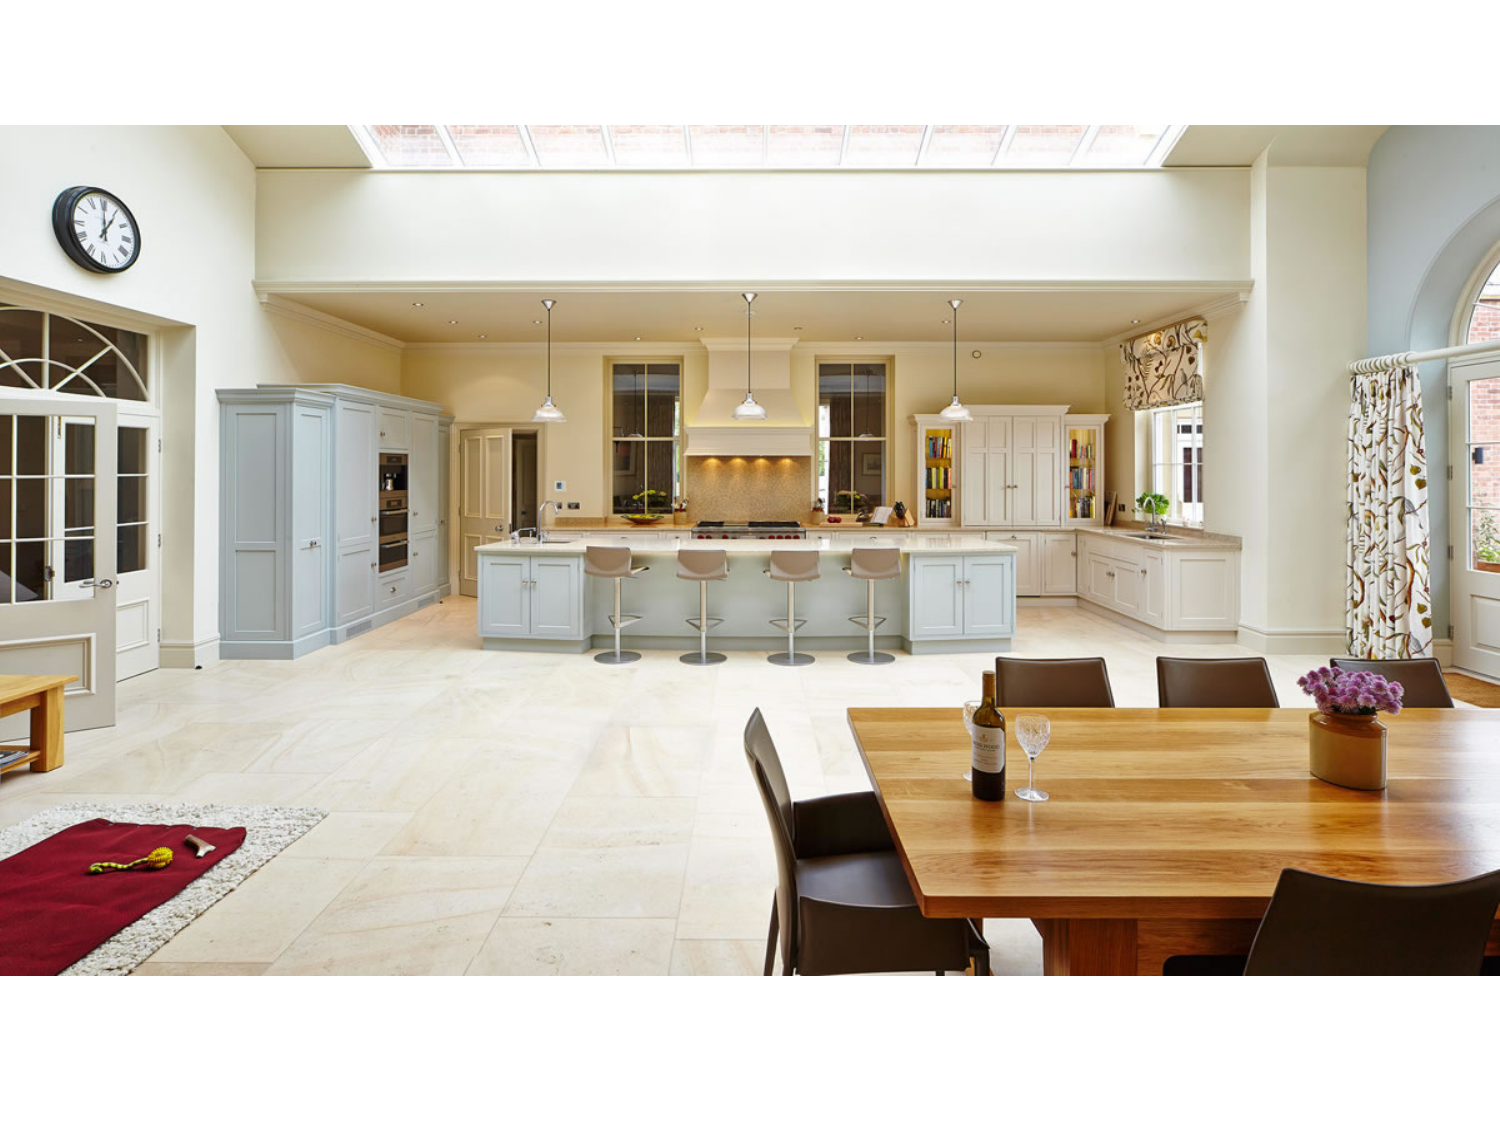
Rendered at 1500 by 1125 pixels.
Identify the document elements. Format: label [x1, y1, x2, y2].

picture [0, 125, 1500, 977]
